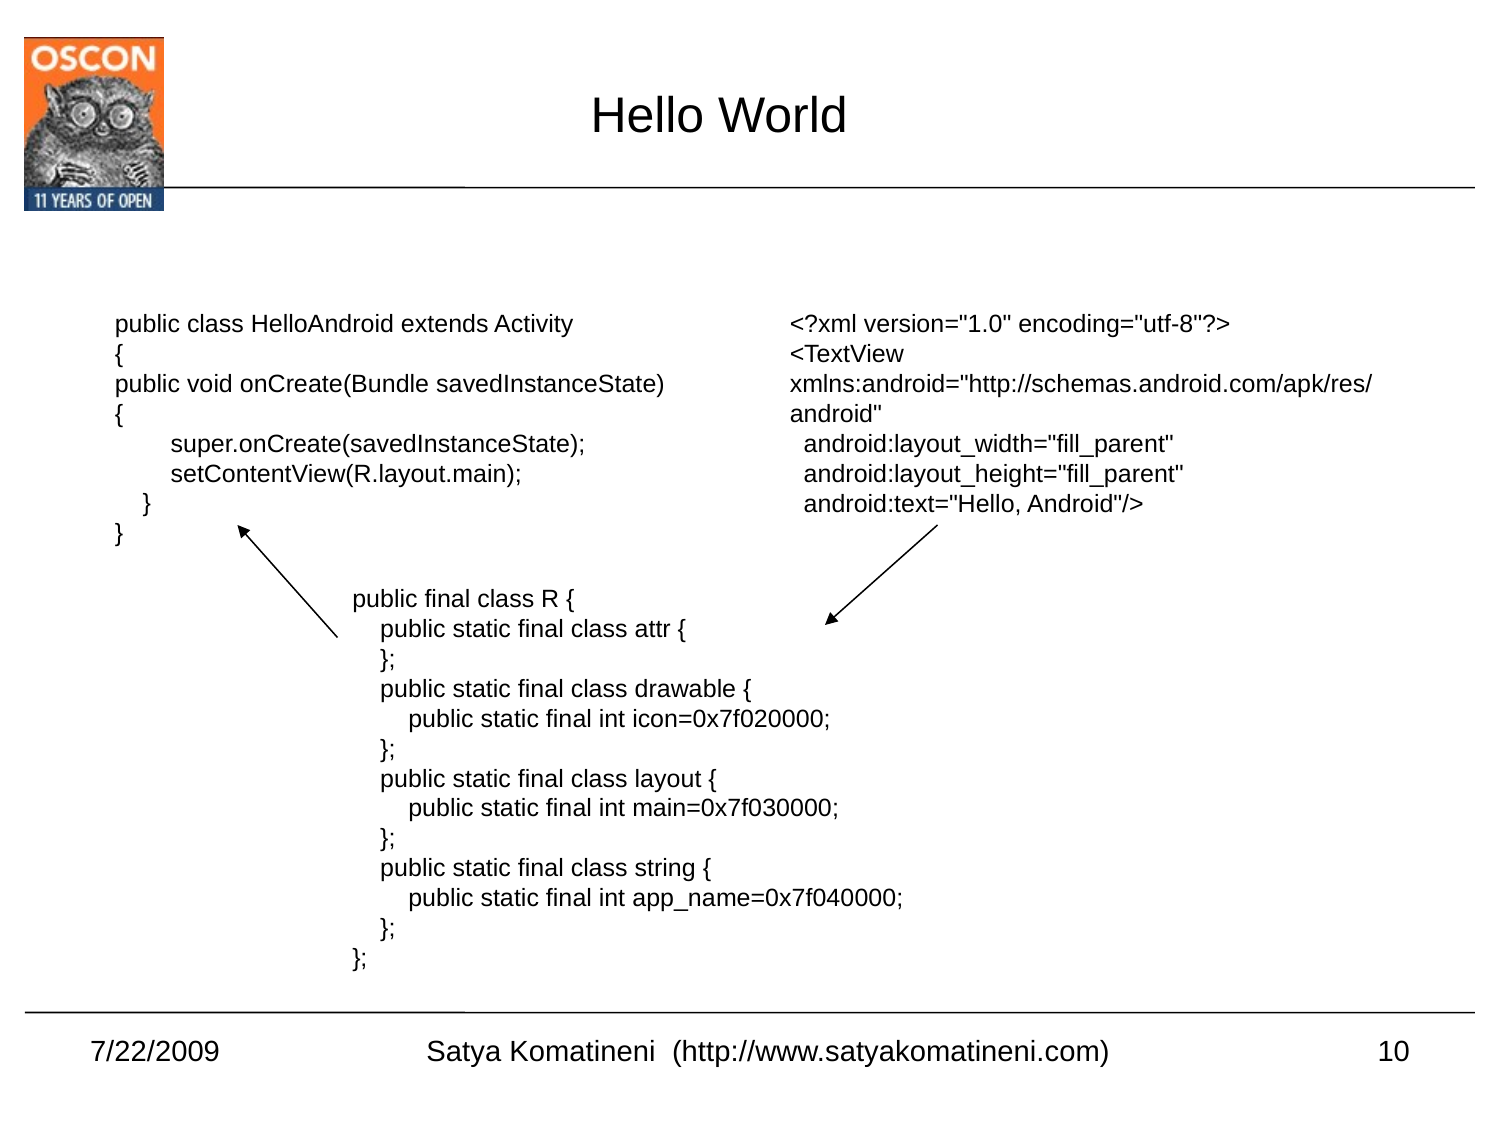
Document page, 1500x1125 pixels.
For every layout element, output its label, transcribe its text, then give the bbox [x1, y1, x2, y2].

text_box Hello World [575, 74, 863, 150]
footer Satya Komatineni (http://www.satyakomatineni.com) [399, 1024, 1138, 1104]
slide_number 10 [1074, 1024, 1426, 1103]
picture [24, 37, 164, 211]
text_box public class HelloAndroid extends Activity { public void onCreate(Bundle savedInstanceState) { super.onCreate(savedInstanceState); setContentView(R.layout.main); } } [99, 299, 725, 555]
text_box <?xml version="1.0" encoding="utf-8"?> <TextView xmlns:android="http://schemas.android.com/apk/res/android" android:layout_width="fill_parent" android:layout_height="fill_parent" android:text="Hello, Android"/> [774, 299, 1400, 525]
text_box [237, 525, 338, 638]
text_box [825, 524, 938, 625]
text_box public final class R { public static final class attr { }; public static final class drawable { public static final int icon=0x7f020000; }; public static final class layout { public static final int main=0x7f030000; }; public static final class string { public static final int app_name=0x7f040000; }; }; [337, 575, 963, 979]
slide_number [74, 1024, 426, 1103]
